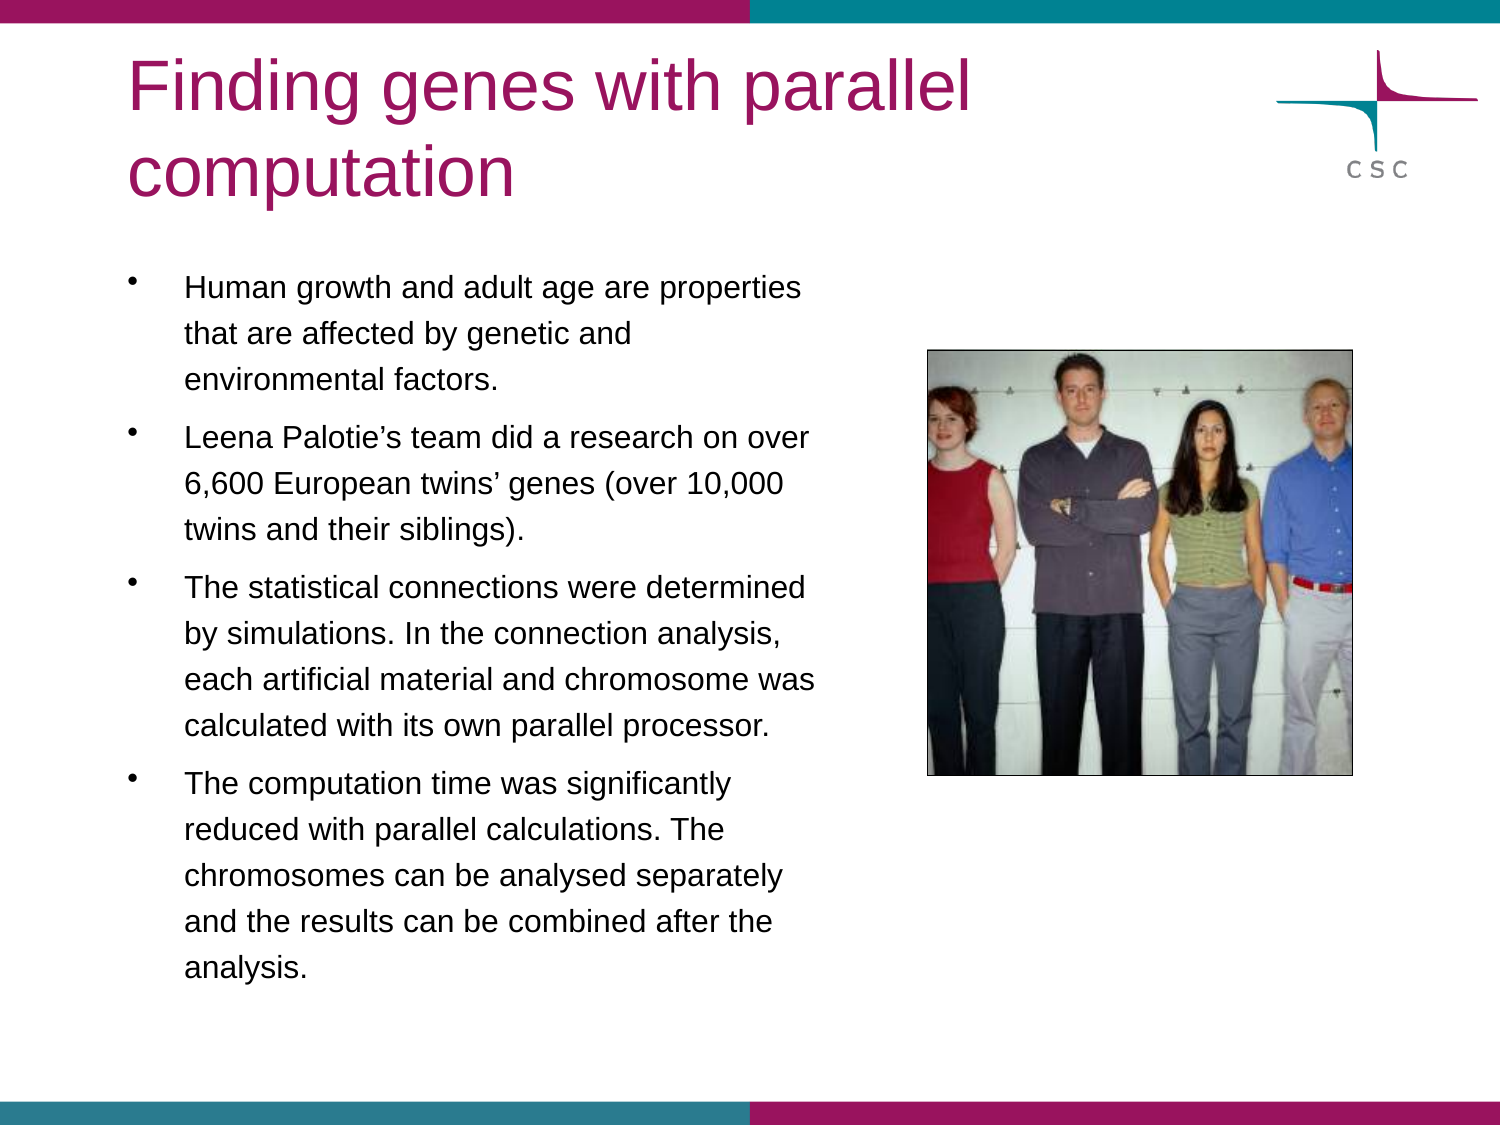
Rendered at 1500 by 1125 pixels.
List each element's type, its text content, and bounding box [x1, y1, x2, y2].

picture [1388, 50, 1478, 178]
list Human growth and adult age are properties that are affected by genetic and environmental factors. Leena Palotie’s team did a research on over 6,600 European twins’ genes (over 10,000 twins and their siblings). The statistical connections were determined by simulations. In the connection analysis, each artificial material and chromosome was calculated with its own parallel processor. The computation time was significantly reduced with parallel calculations. The chromosomes can be analysed separately and the results can be combined after the analysis. [111, 231, 845, 1012]
title Finding genes with parallel computation [112, 30, 1388, 219]
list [926, 349, 1353, 776]
